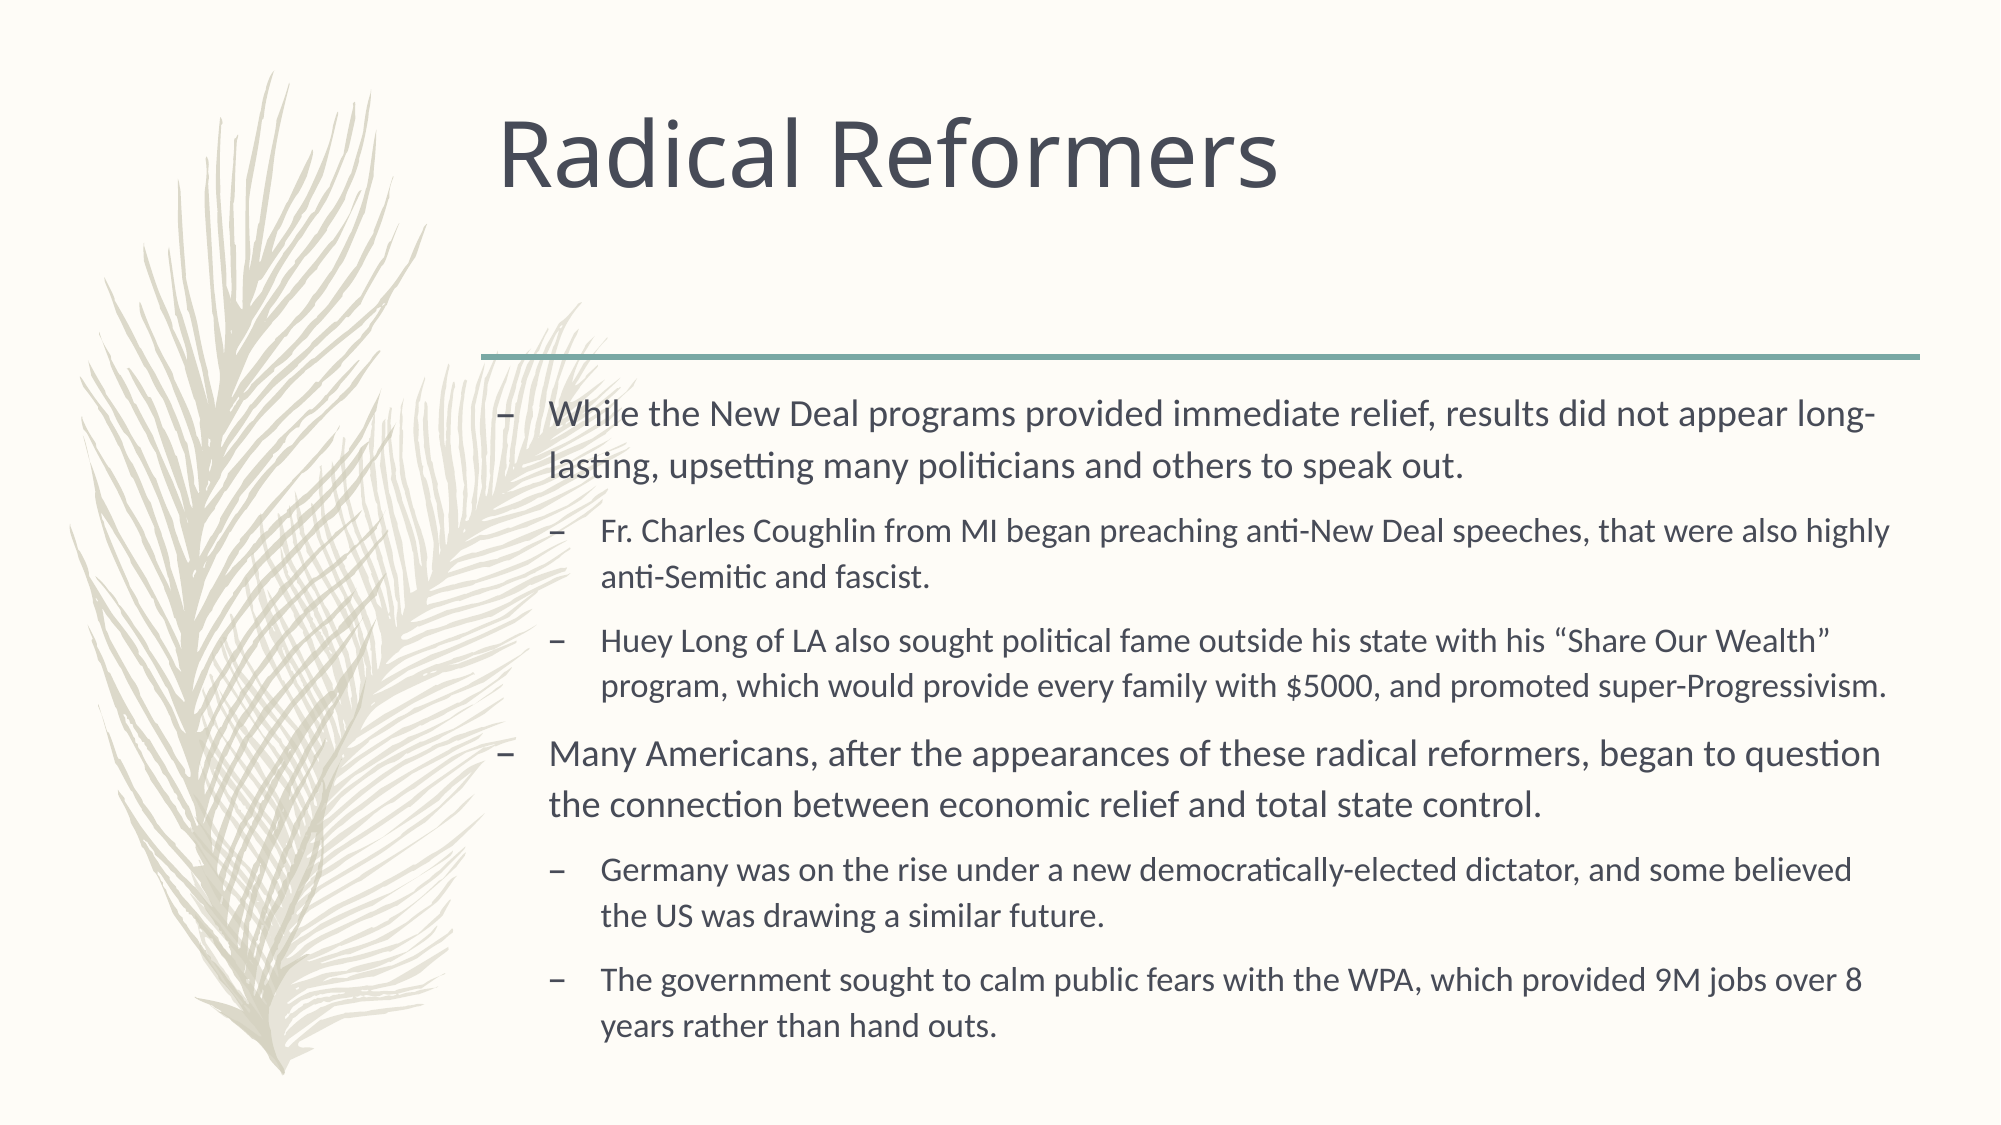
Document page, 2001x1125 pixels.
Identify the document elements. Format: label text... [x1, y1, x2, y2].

list While the New Deal programs provided immediate relief, results did not appear long-lasting, upsetting many politicians and others to speak out. Fr. Charles Coughlin from MI began preaching anti-New Deal speeches, that were also highly anti-Semitic and fascist. Huey Long of LA also sought political fame outside his state with his “Share Our Wealth” program, which would provide every family with $5000, and promoted super-Progressivism. Many Americans, after the appearances of these radical reformers, began to question the connection between economic relief and total state control. Germany was on the rise under a new democratically-elected dictator, and some believed the US was drawing a similar future. The government sought to calm public fears with the WPA, which provided 9M jobs over 8 years rather than hand outs. [481, 376, 1920, 1090]
title Radical Reformers [481, 93, 1920, 350]
